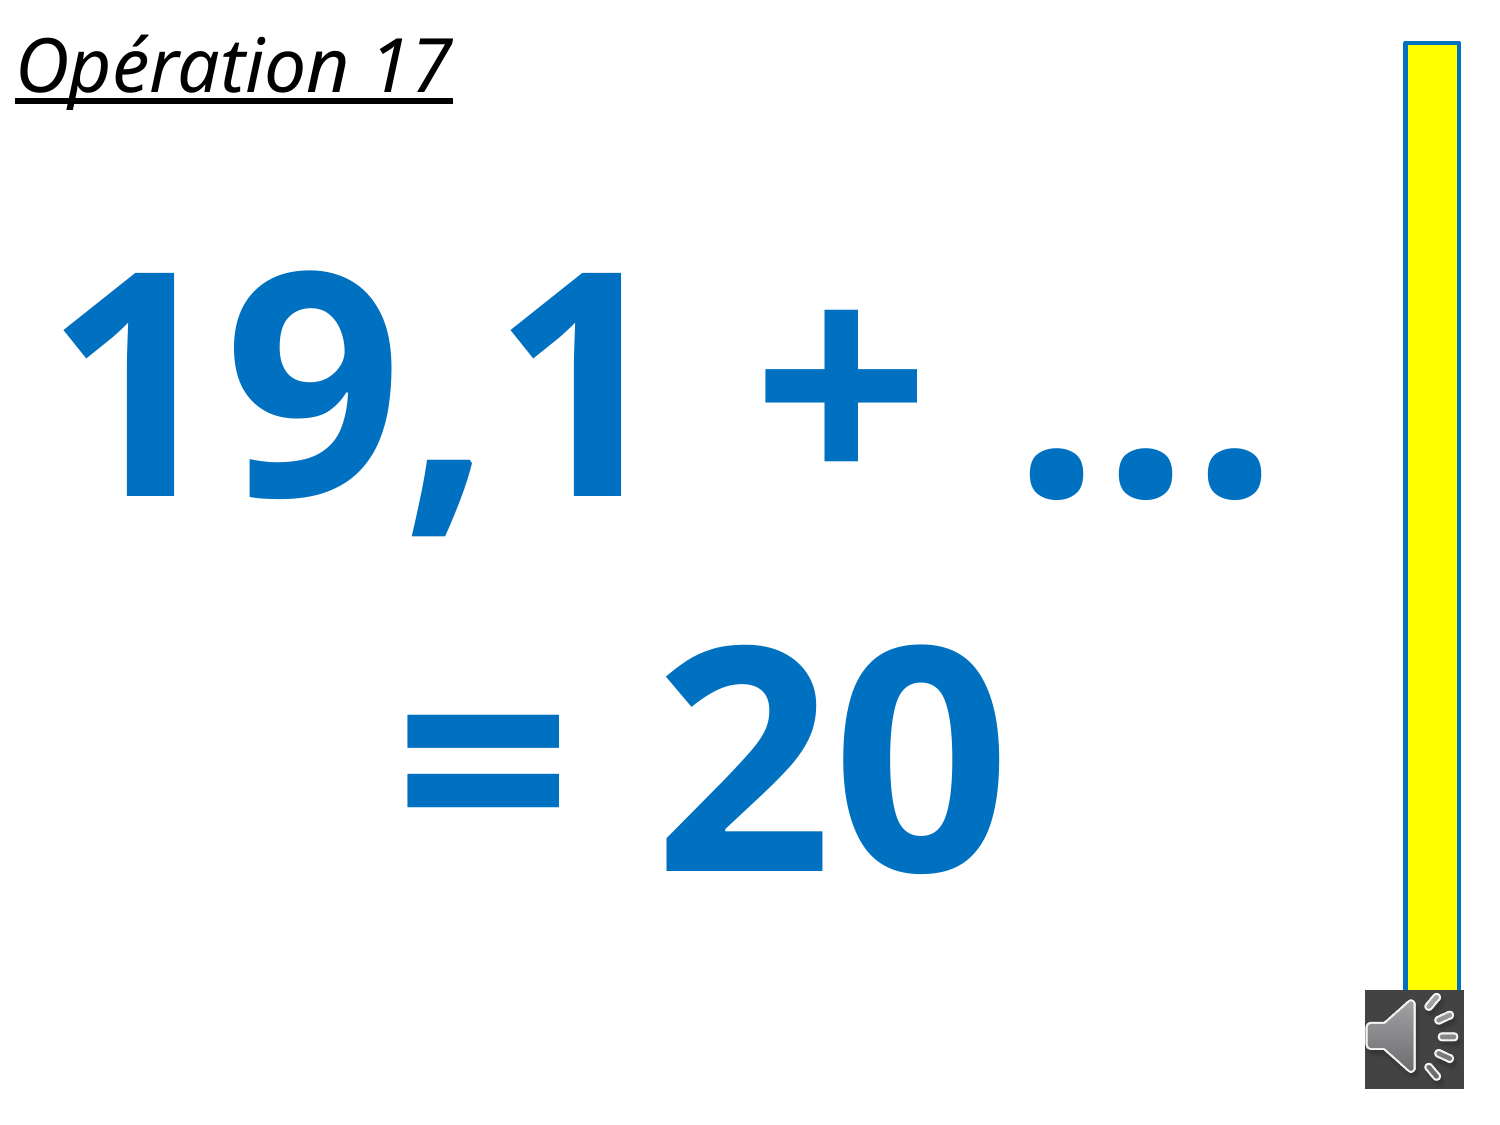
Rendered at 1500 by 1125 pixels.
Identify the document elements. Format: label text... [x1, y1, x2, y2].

text_box 19,1 + ... = 20 [0, 176, 1403, 941]
title Opération 17 [0, 0, 502, 126]
text_box [1403, 41, 1461, 987]
picture [1364, 989, 1465, 1090]
